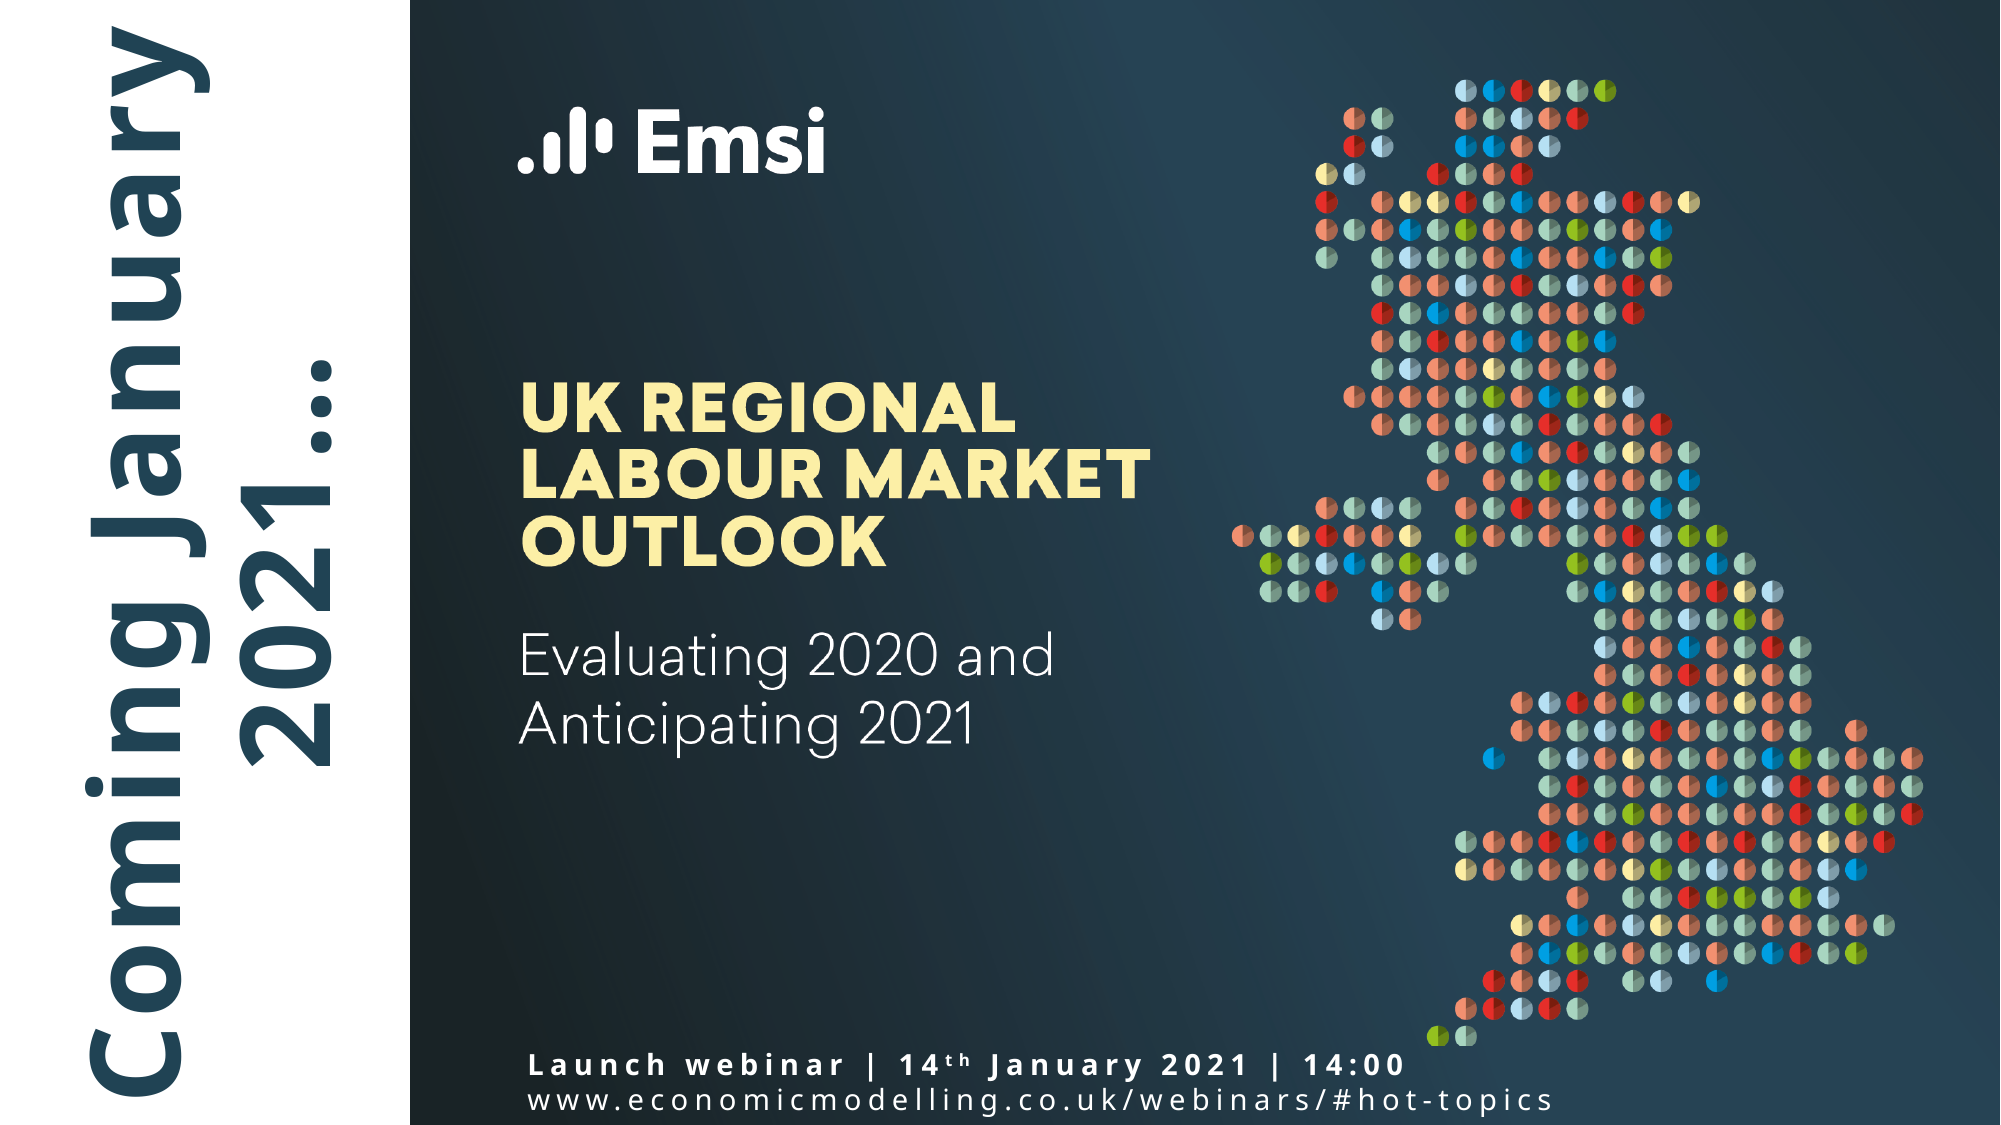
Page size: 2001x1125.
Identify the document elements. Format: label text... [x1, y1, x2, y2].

text_box Coming January 2021… [0, 0, 410, 1125]
picture [410, 0, 2000, 1125]
